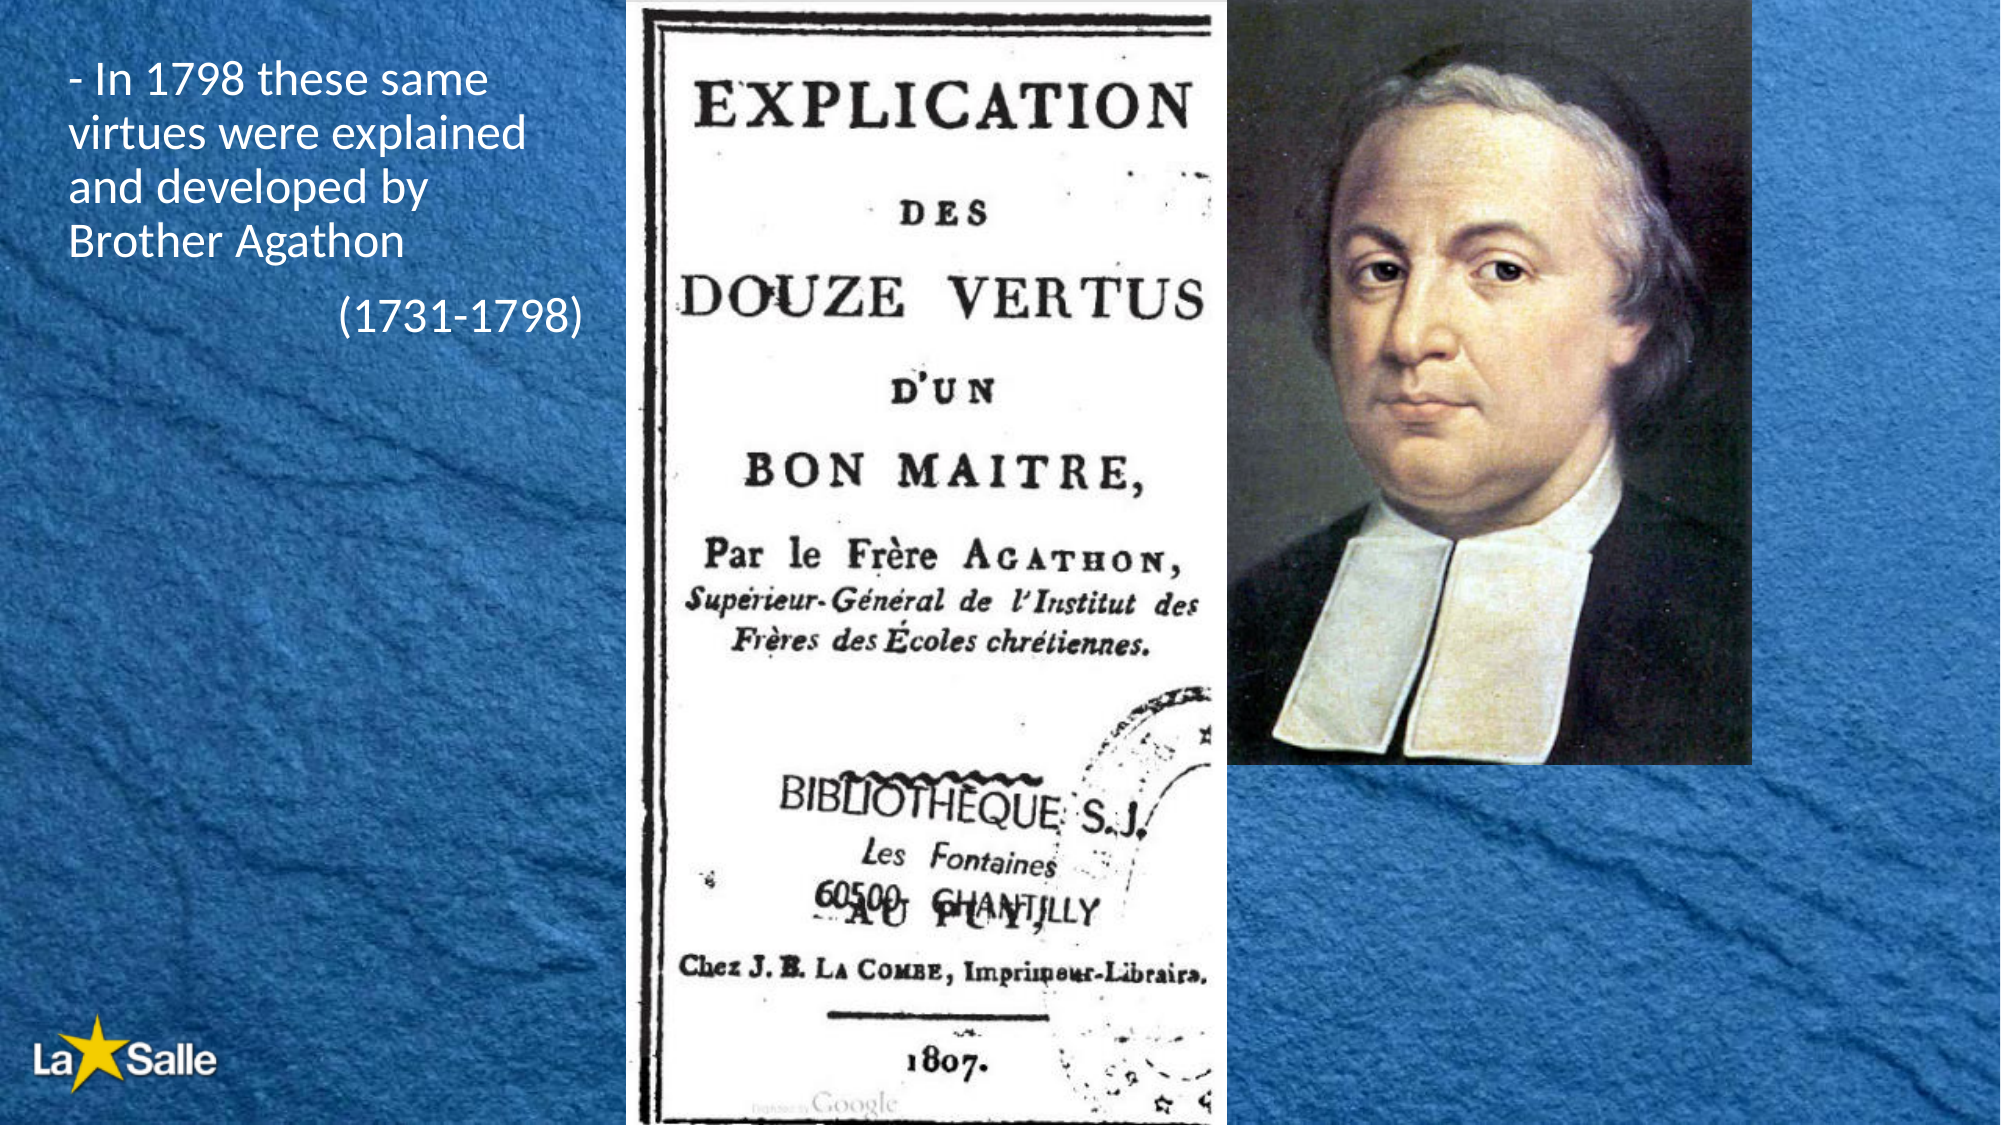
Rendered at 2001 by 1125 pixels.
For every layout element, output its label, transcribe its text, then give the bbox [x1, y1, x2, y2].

subtitle - In 1798 these same virtues were explained and developed by Brother Agathon (1731-1798) [53, 45, 600, 993]
picture [0, 0, 2001, 1125]
